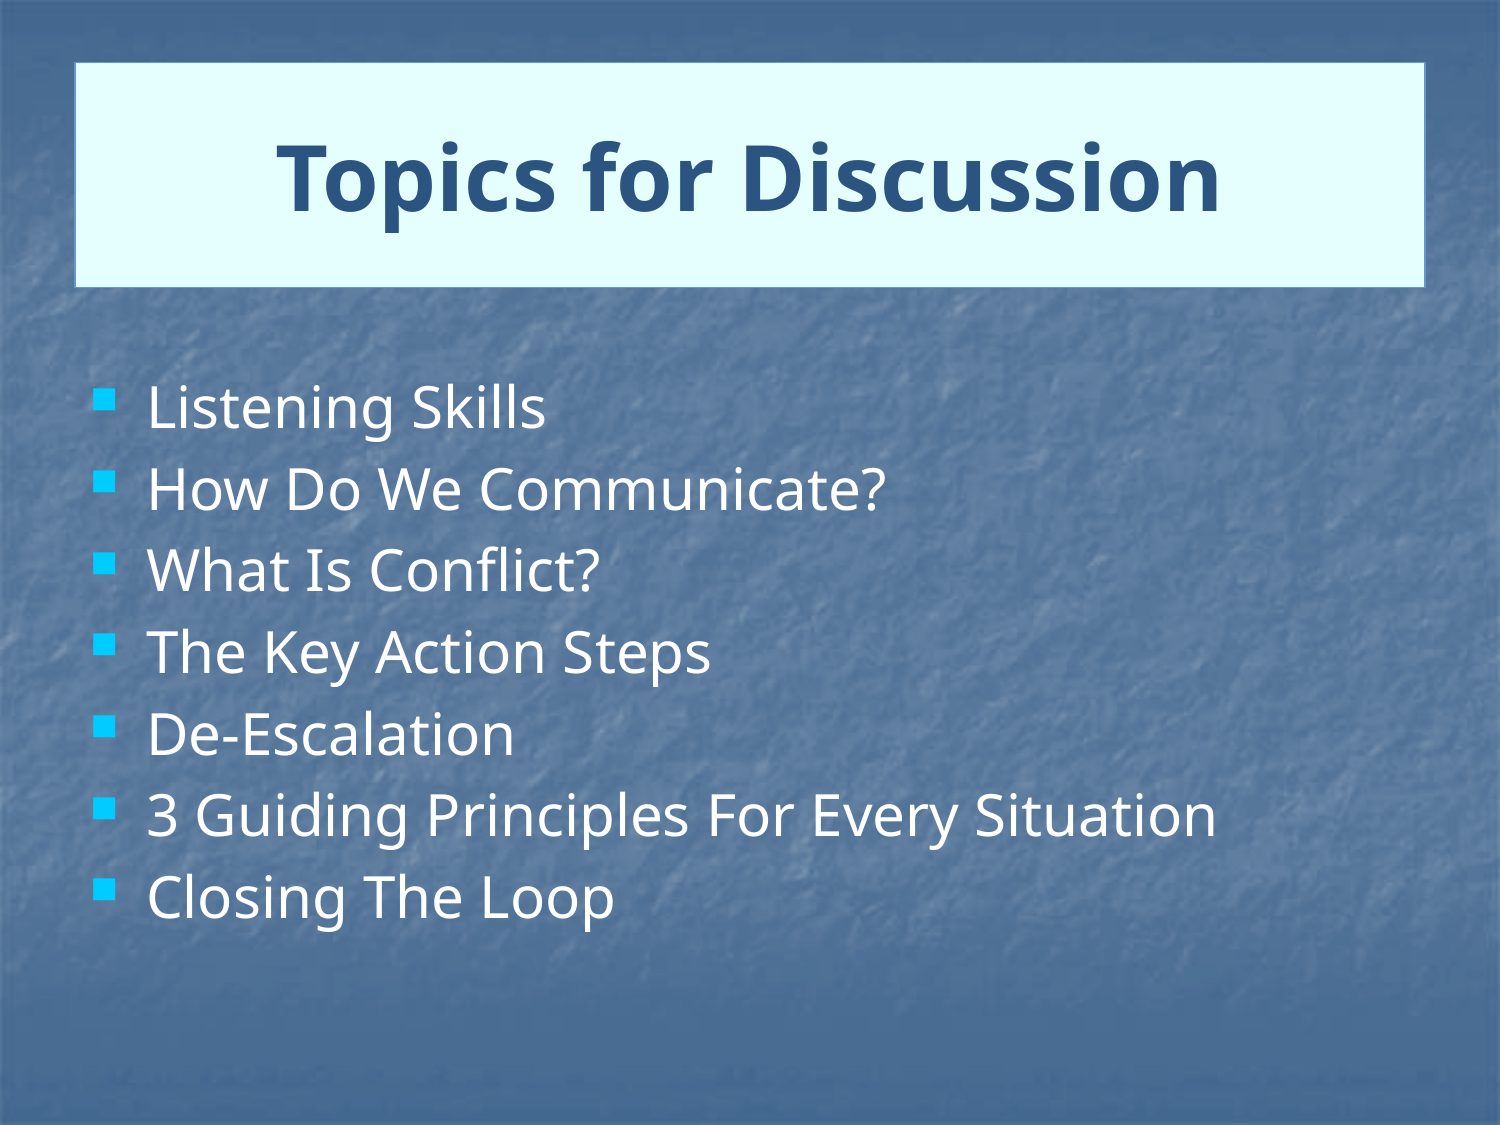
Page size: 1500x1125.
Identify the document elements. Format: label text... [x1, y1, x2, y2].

title Topics for Discussion [74, 62, 1426, 288]
list Listening Skills How Do We Communicate? What Is Conflict? The Key Action Steps De-Escalation 3 Guiding Principles For Every Situation Closing The Loop [74, 362, 1426, 1038]
